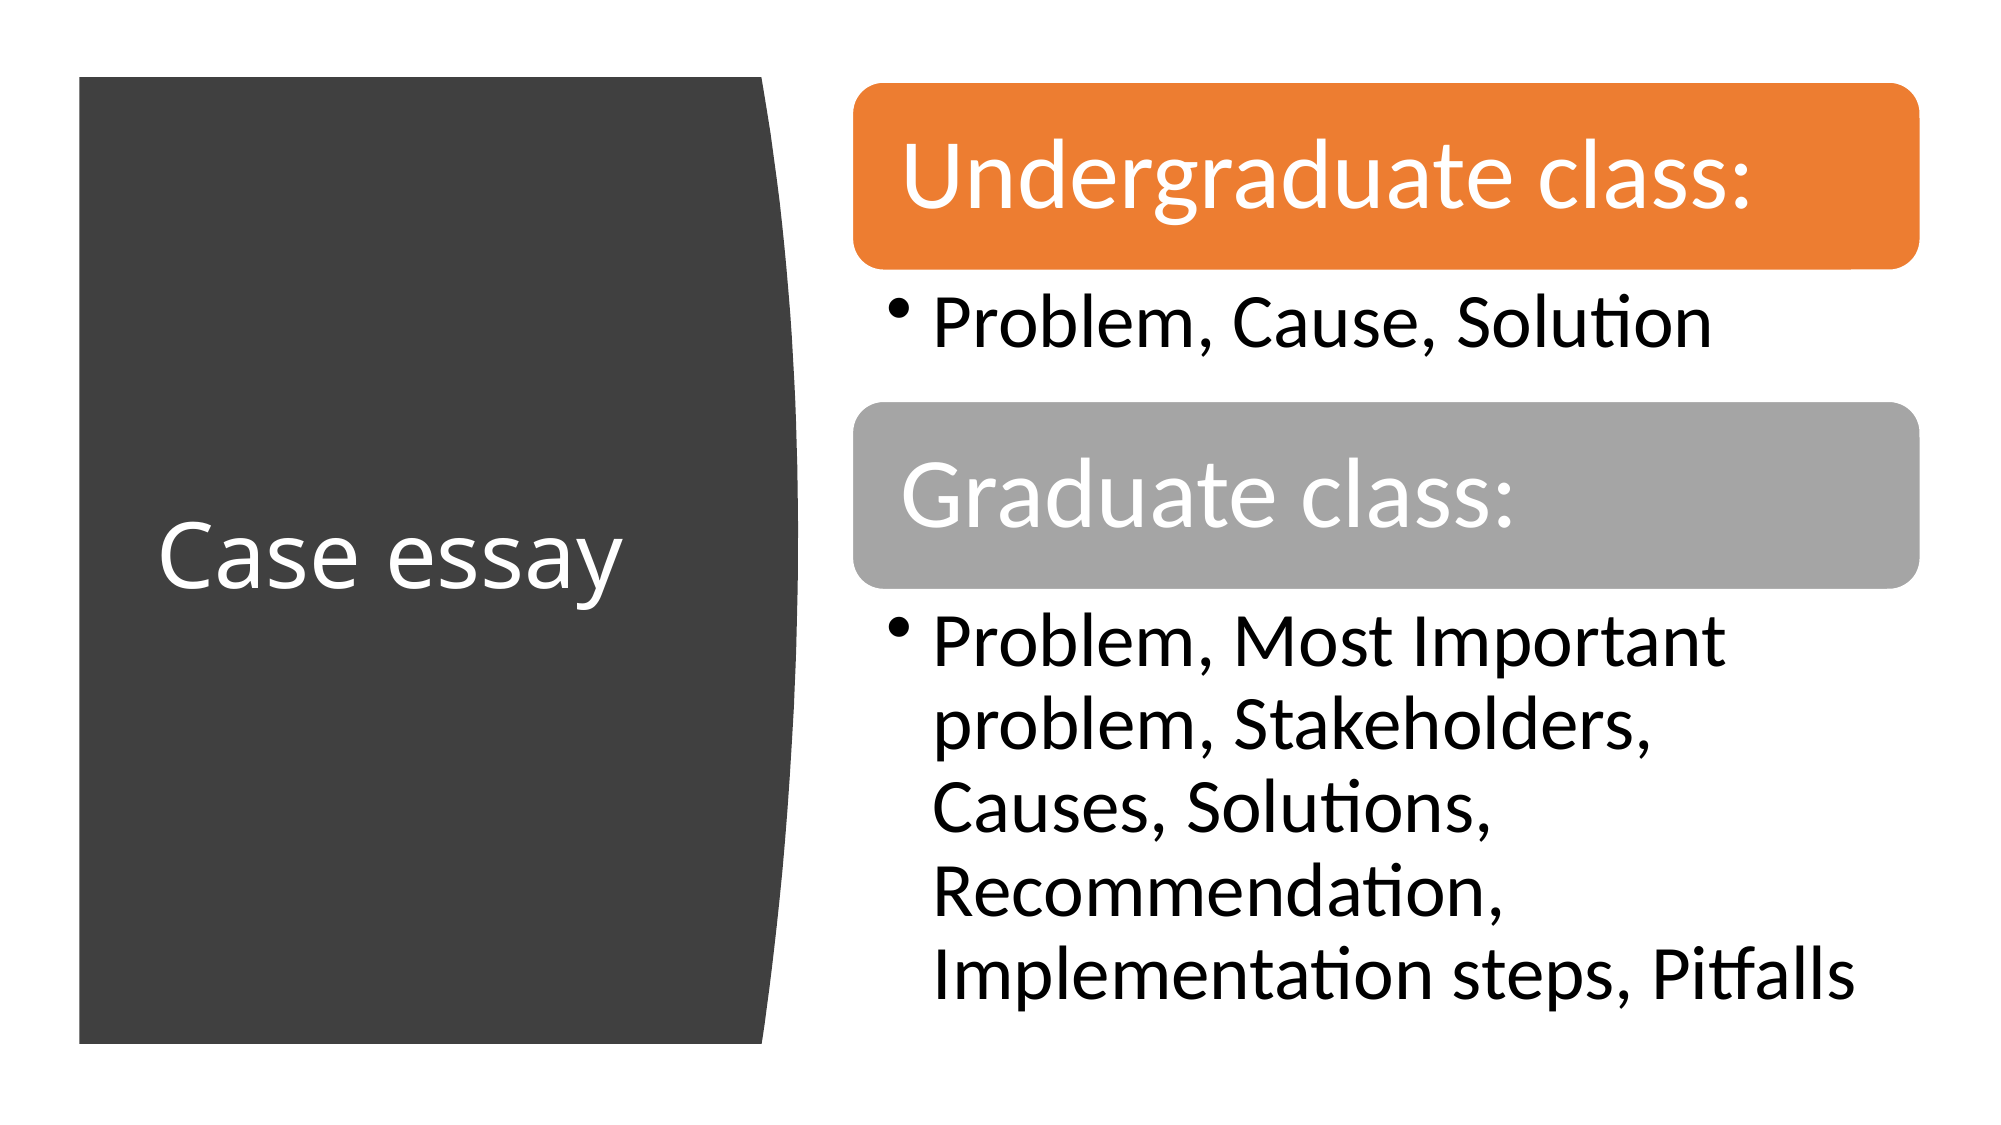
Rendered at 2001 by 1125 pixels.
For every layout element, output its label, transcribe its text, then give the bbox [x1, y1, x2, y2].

text_box [78, 76, 800, 1045]
title Case essay [141, 166, 702, 953]
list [852, 77, 1921, 1043]
